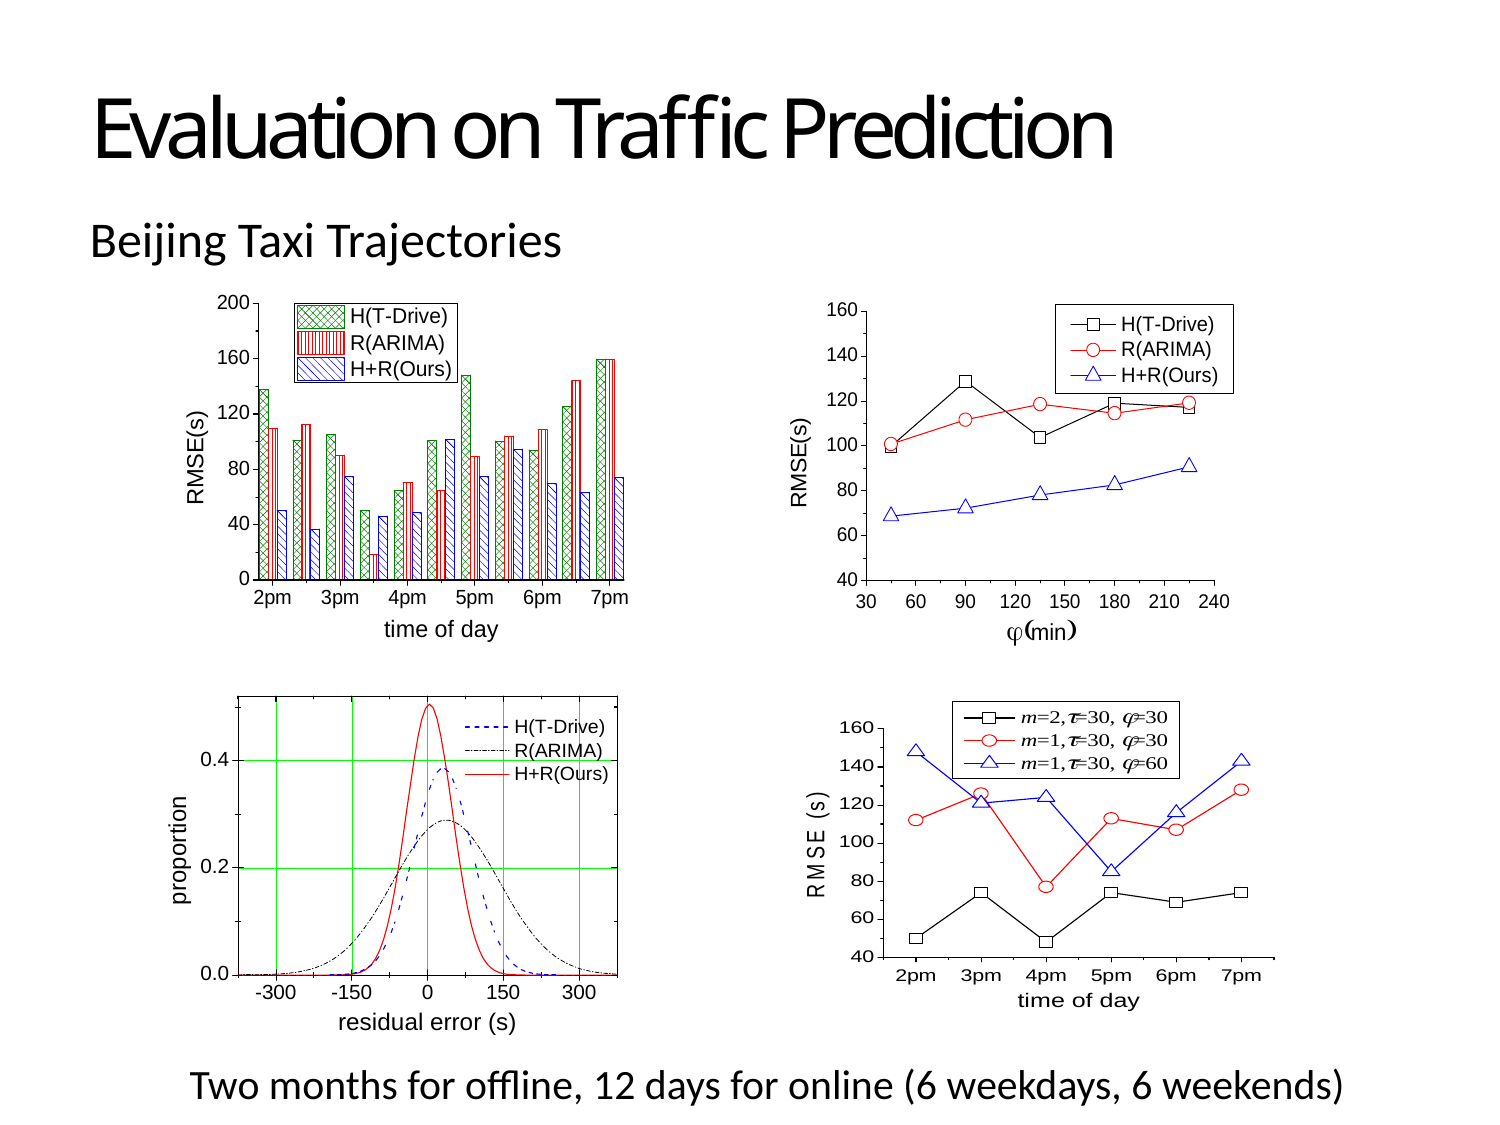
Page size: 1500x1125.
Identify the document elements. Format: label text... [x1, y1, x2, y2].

picture [137, 674, 626, 1038]
text_box Two months for offline, 12 days for online (6 weekdays, 6 weekends) [24, 1050, 1388, 1115]
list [162, 291, 638, 643]
text_box Beijing Taxi Trajectories [74, 199, 785, 275]
title Evaluation on Traffic Prediction [75, 37, 1425, 225]
picture [784, 296, 1235, 648]
picture [799, 699, 1276, 1013]
